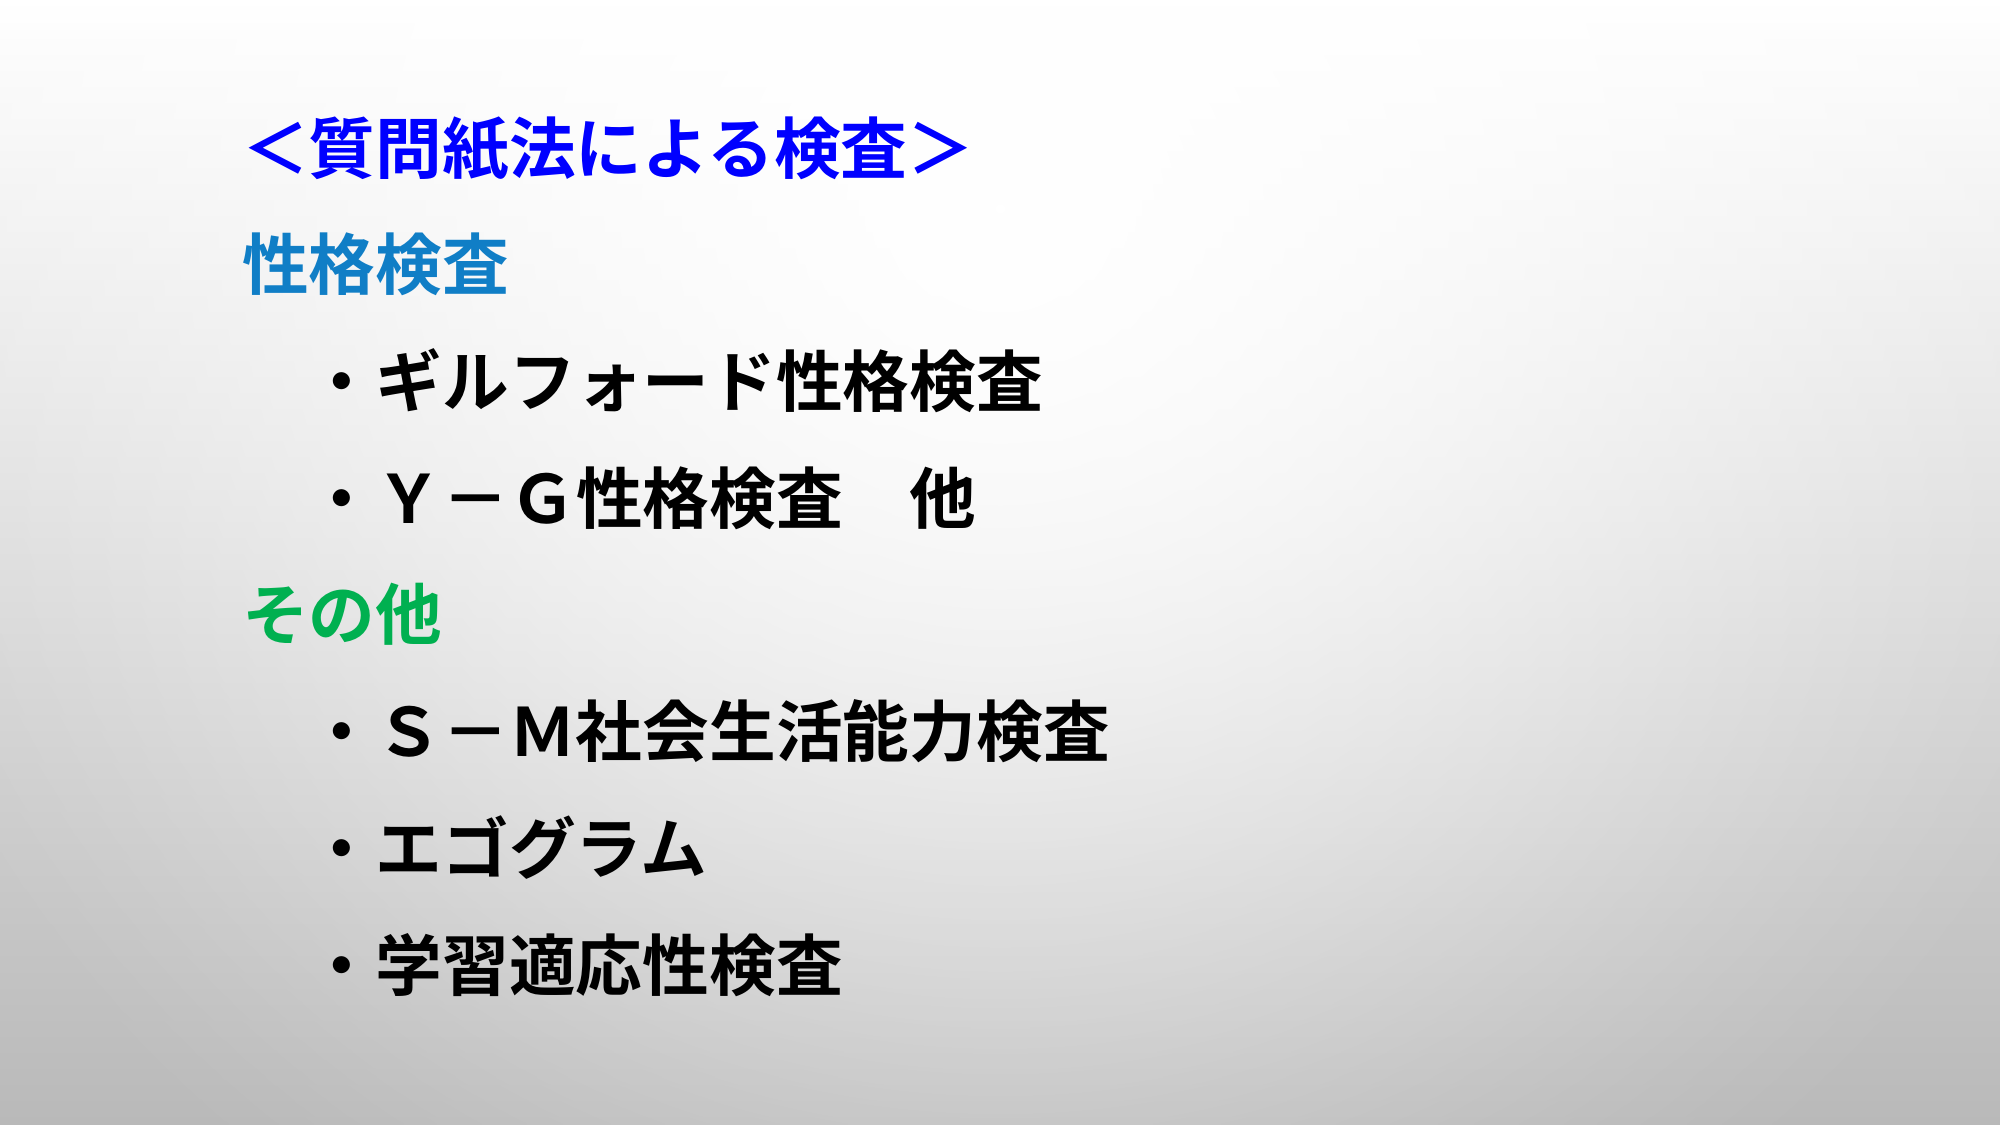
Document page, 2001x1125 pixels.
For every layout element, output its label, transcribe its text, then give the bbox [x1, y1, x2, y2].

list ＜質問紙法による検査＞ 性格検査 ・ギルフォード性格検査 ・Ｙ－Ｇ性格検査 他 その他 ・Ｓ－Ｍ社会生活能力検査 ・エゴグラム ・学習適応性検査 [227, 54, 1503, 823]
picture [0, 0, 2000, 1125]
